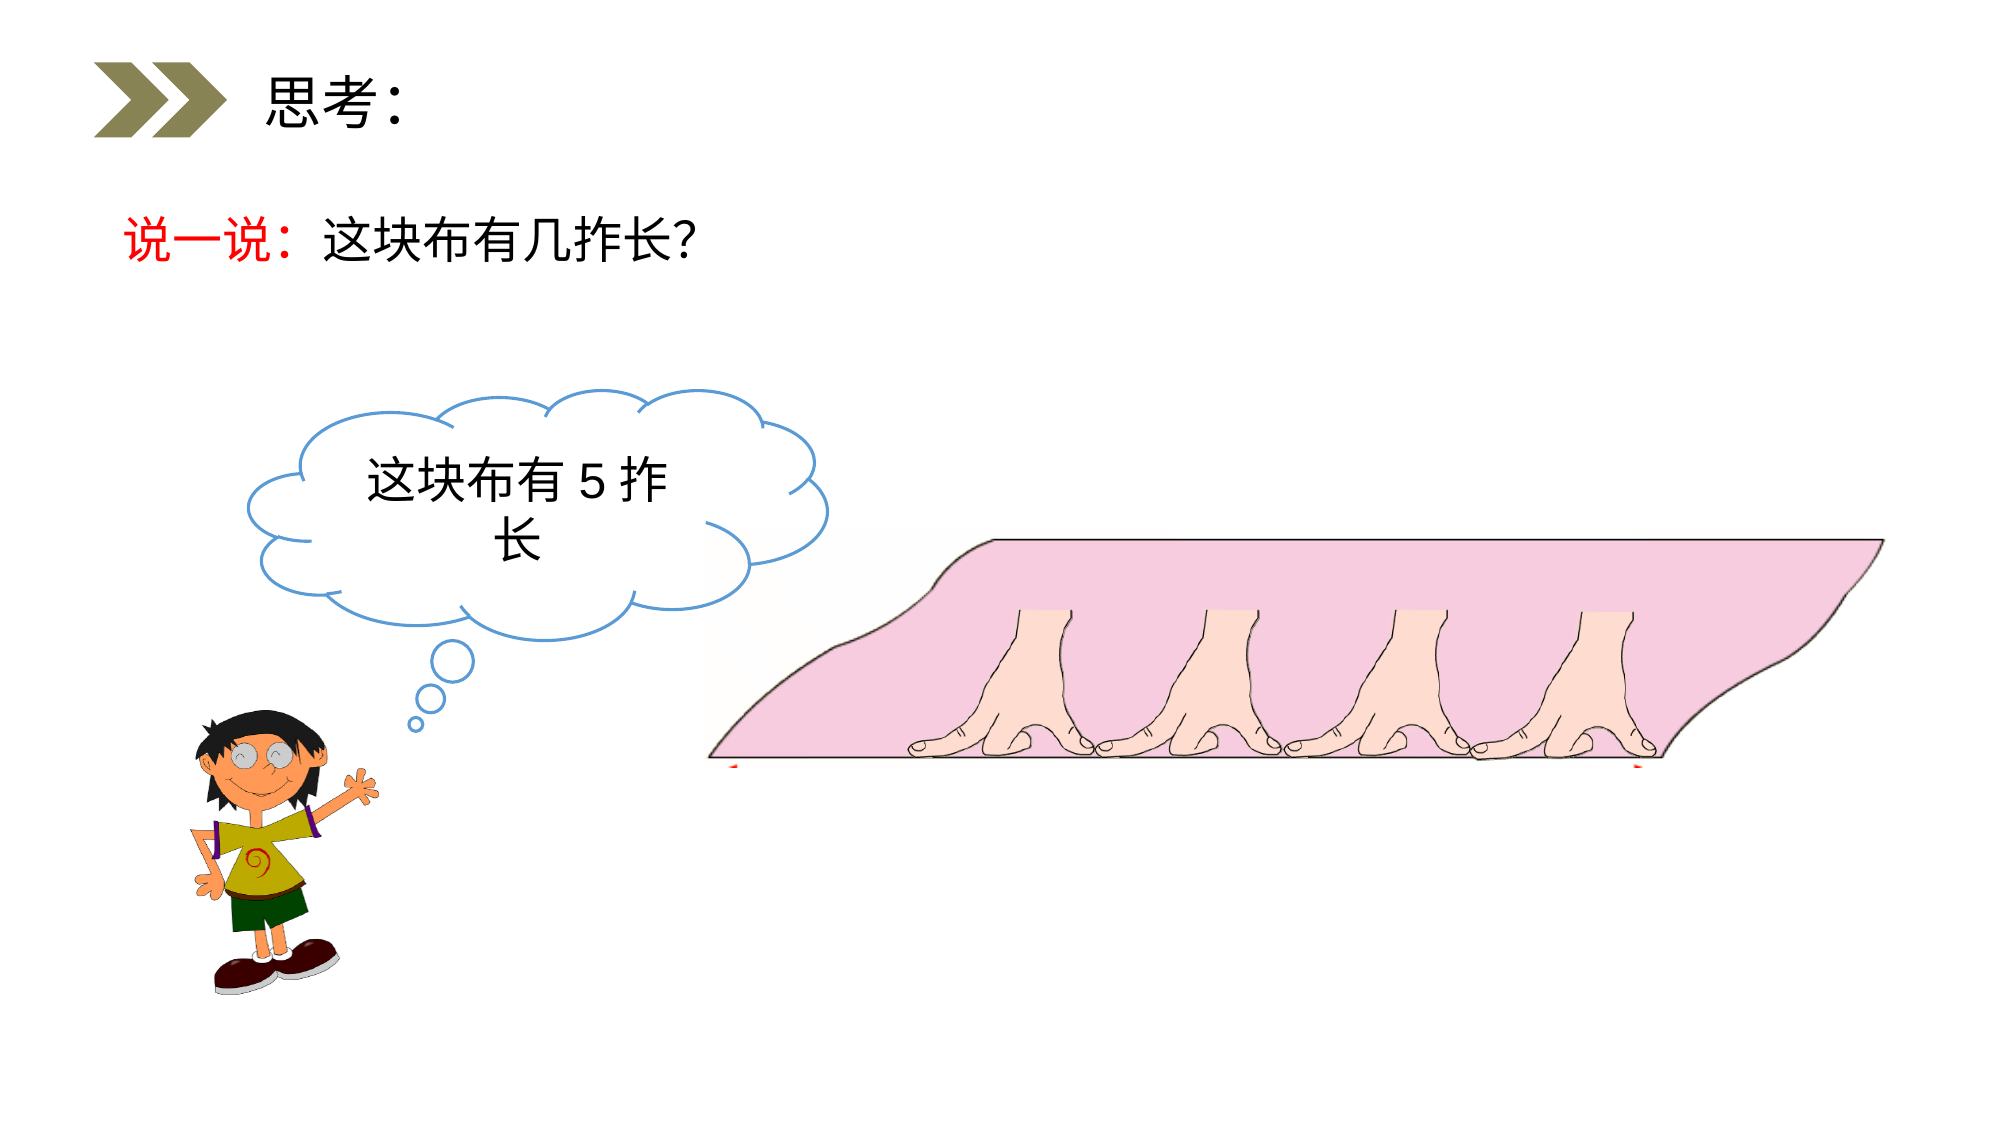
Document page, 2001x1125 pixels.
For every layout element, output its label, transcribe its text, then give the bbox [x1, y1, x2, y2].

text_box 这块布有5拃长 [407, 716, 424, 733]
text_box 思考： [248, 66, 1088, 137]
text_box 这块布有5拃长 [415, 683, 446, 714]
text_box 这块布有5拃长 [430, 639, 475, 684]
text_box 这块布有5拃长 [247, 389, 829, 642]
picture [190, 710, 379, 995]
text_box 说一说：这块布有几拃长？ [107, 201, 738, 277]
picture [703, 530, 1890, 768]
